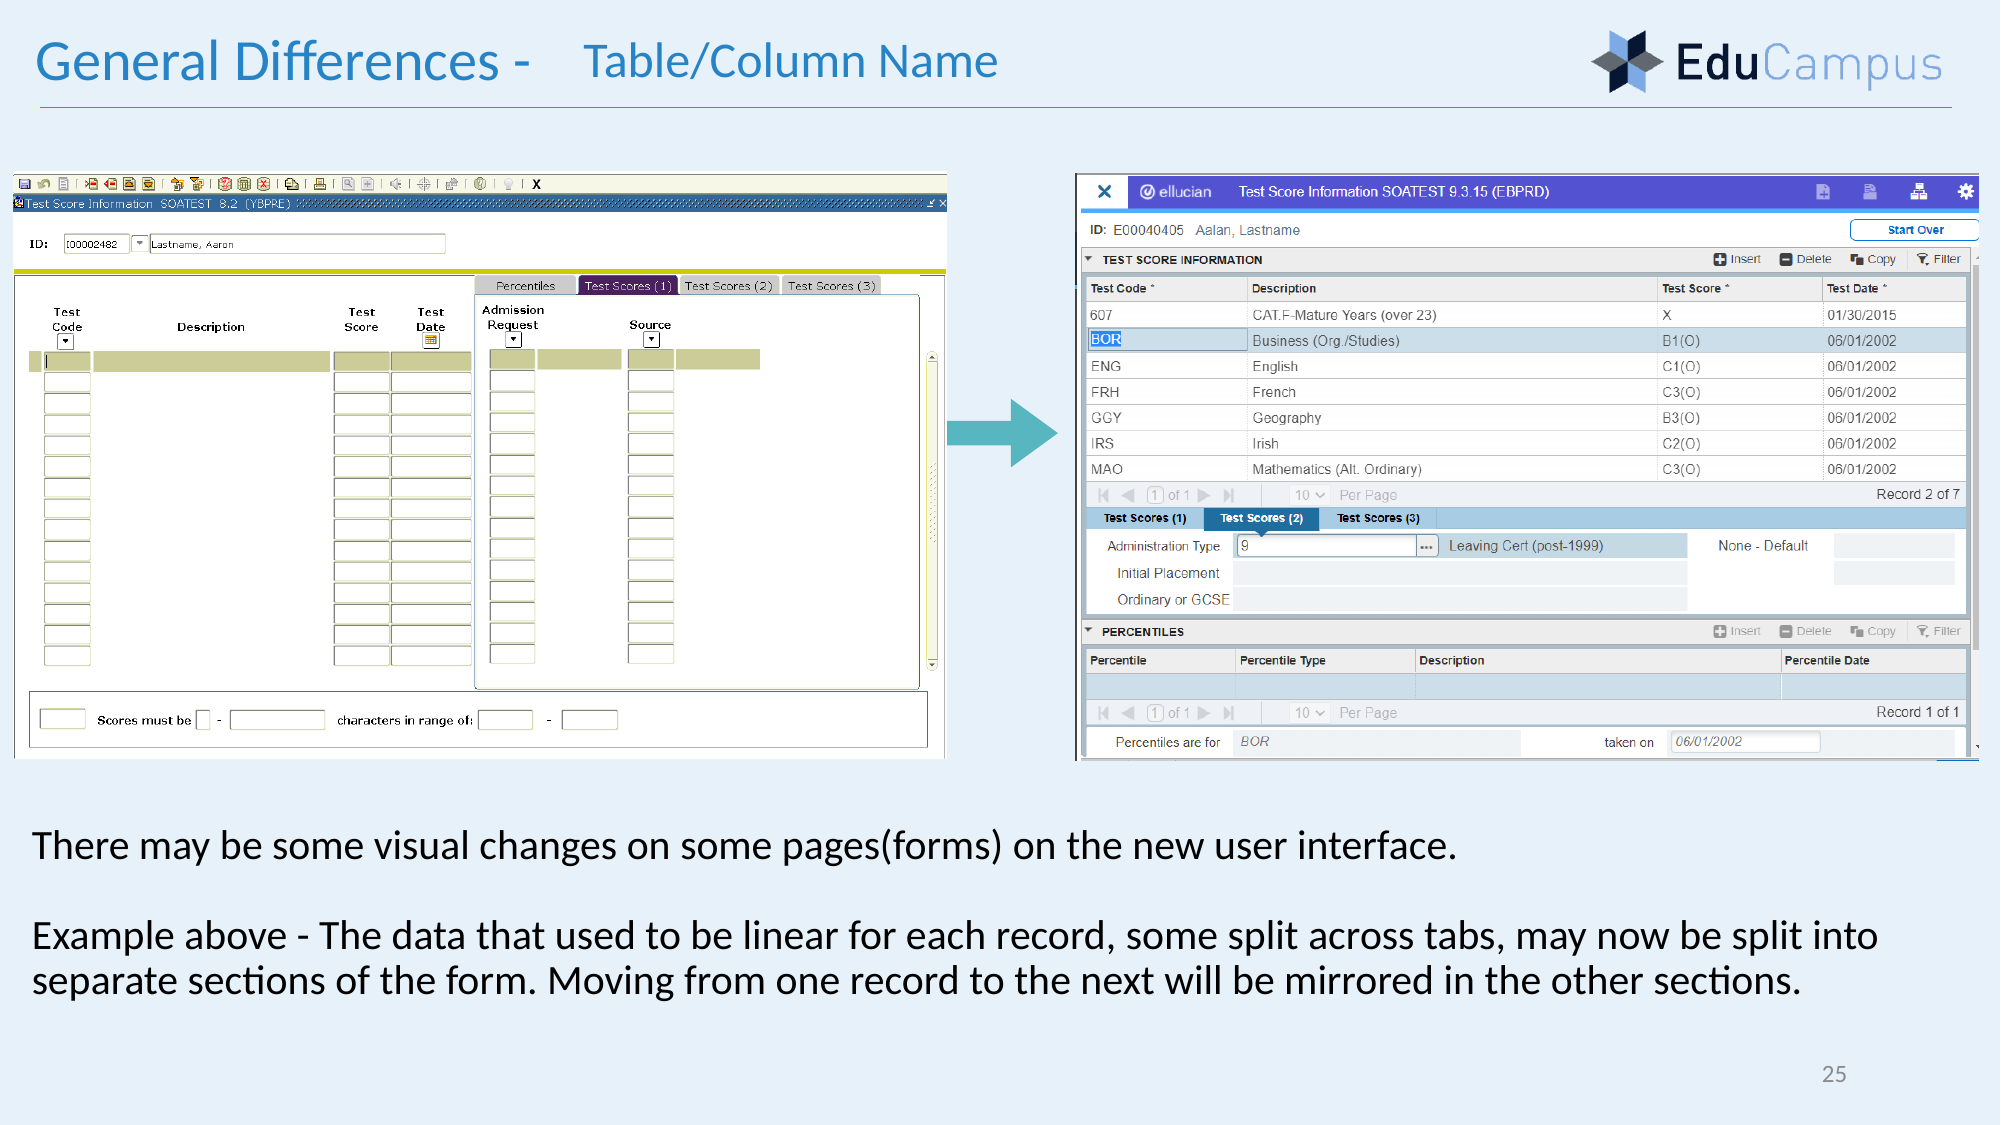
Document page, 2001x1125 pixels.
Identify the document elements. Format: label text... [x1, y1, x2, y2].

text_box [20, 14, 1956, 110]
picture [1075, 173, 1979, 761]
text_box There may be some visual changes on some pages(forms) on the new user interface. Example above - The data that used to be linear for each record, some split across tabs, may now be split into separate sections of the form. Moving from one record to the next will be mirrored in the other sections. [16, 818, 2000, 1099]
text_box [947, 398, 1058, 468]
picture [13, 171, 947, 759]
slide_number 25 [1412, 1042, 1863, 1103]
